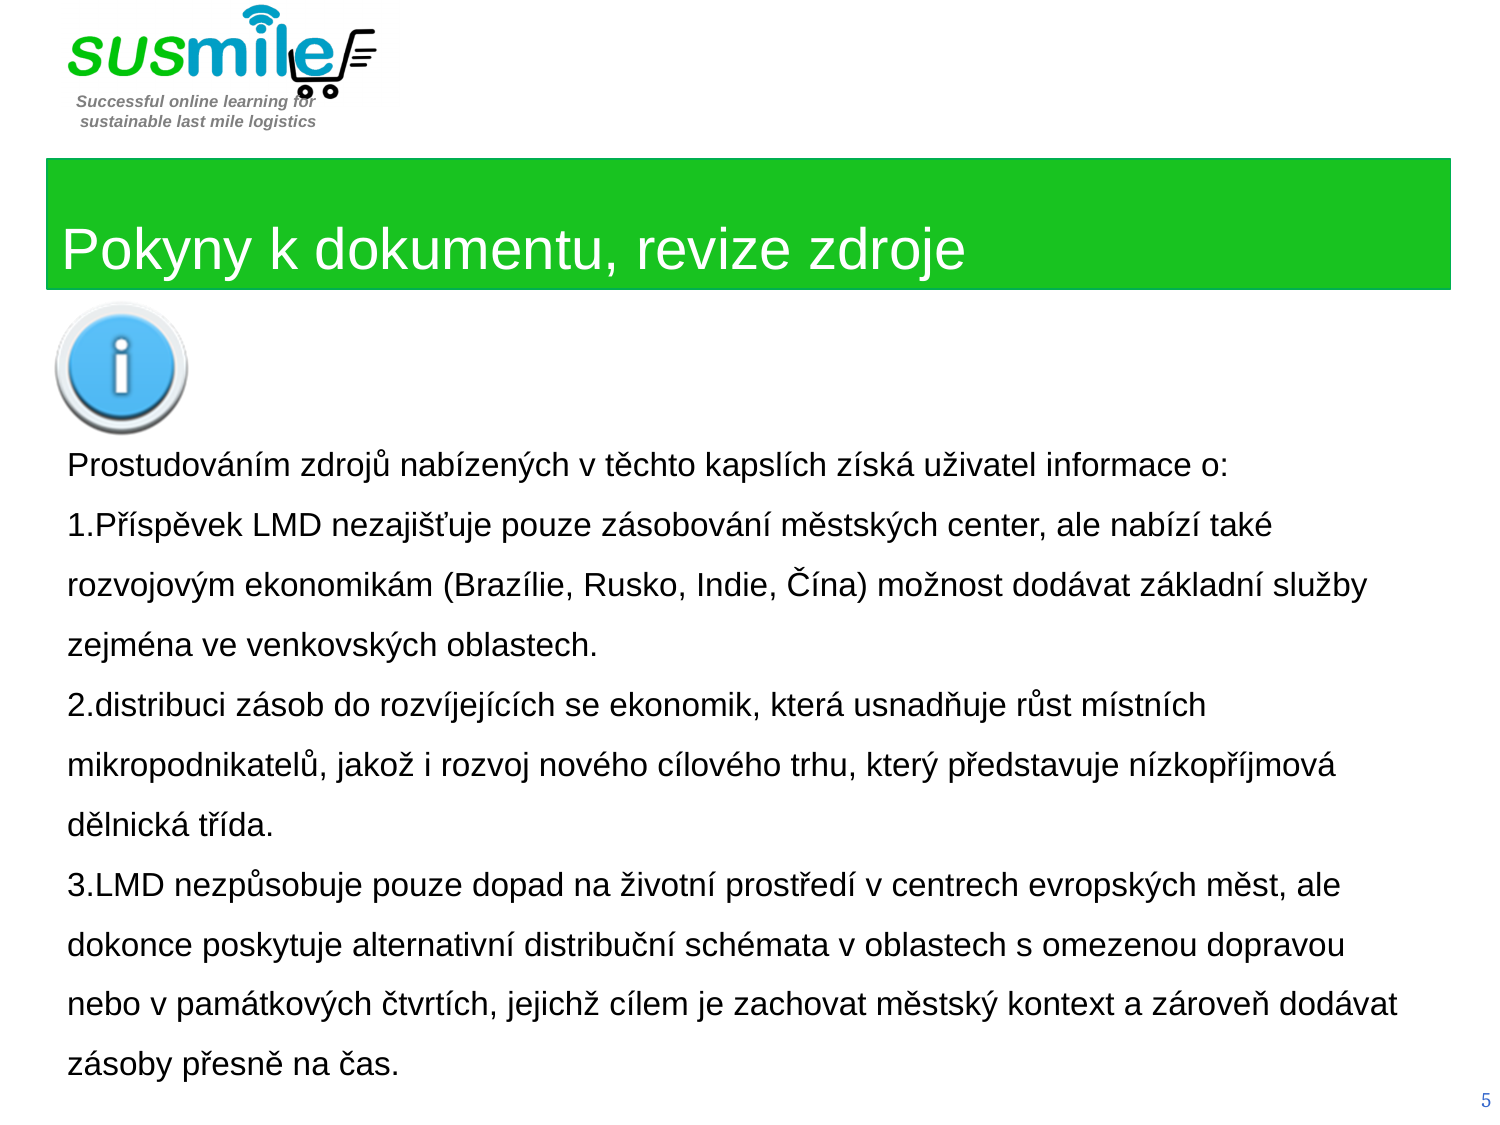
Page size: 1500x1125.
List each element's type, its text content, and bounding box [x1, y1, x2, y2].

text_box Prostudováním zdrojů nabízených v těchto kapslích získá uživatel informace o: 1.Příspěvek LMD nezajišťuje pouze zásobování městských center, ale nabízí také rozvojovým ekonomikám (Brazílie, Rusko, Indie, Čína) možnost dodávat základní služby zejména ve venkovských oblastech. 2.distribuci zásob do rozvíjejících se ekonomik, která usnadňuje růst místních mikropodnikatelů, jakož i rozvoj nového cílového trhu, který představuje nízkopříjmová dělnická třída. 3.LMD nezpůsobuje pouze dopad na životní prostředí v centrech evropských měst, ale dokonce poskytuje alternativní distribuční schémata v oblastech s omezenou dopravou nebo v památkových čtvrtích, jejichž cílem je zachovat městský kontext a zároveň dodávat zásoby přesně na čas. [52, 316, 1425, 1125]
picture [52, 298, 191, 437]
slide_number 5 [1425, 1069, 1500, 1125]
text_box Pokyny k dokumentu, revize zdroje [46, 159, 1451, 290]
picture [61, 0, 400, 107]
